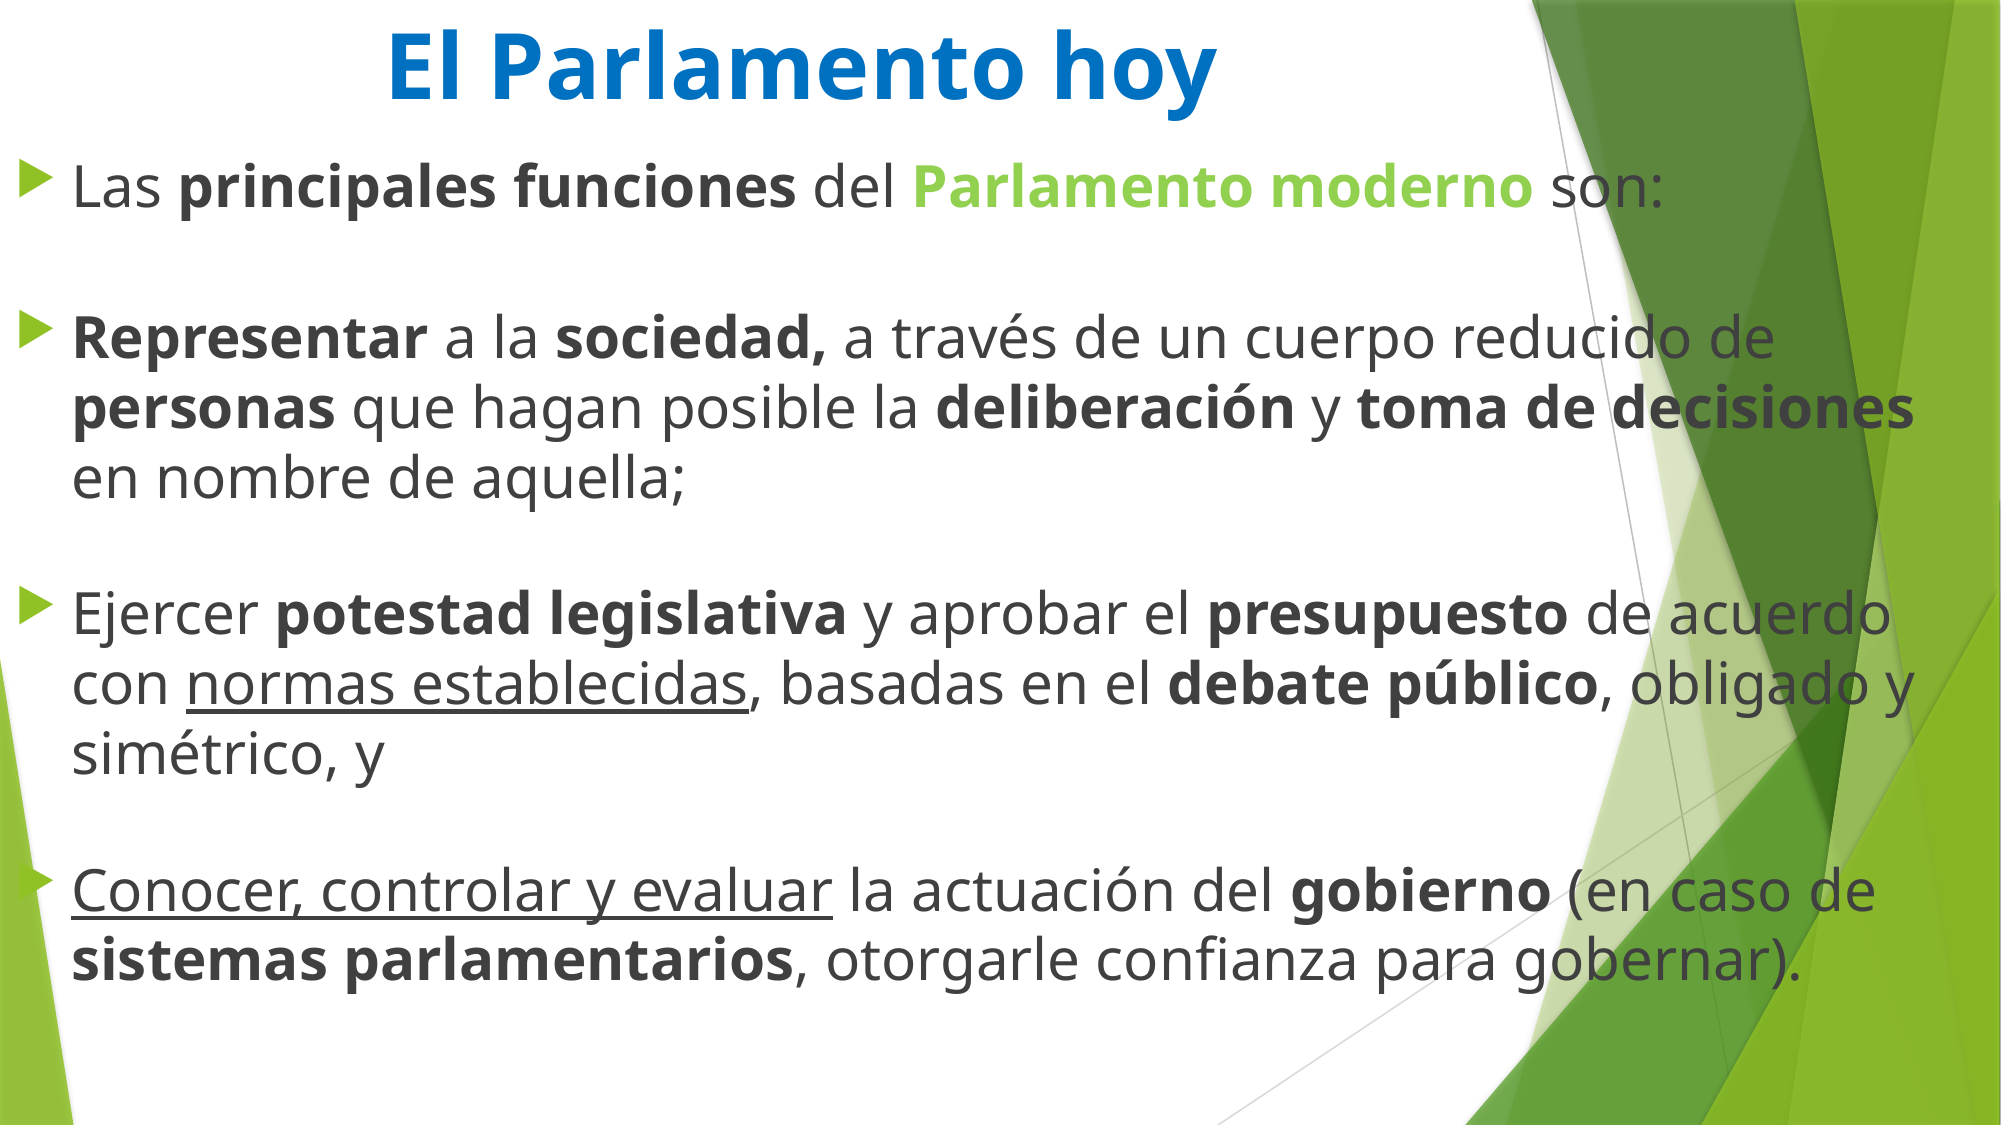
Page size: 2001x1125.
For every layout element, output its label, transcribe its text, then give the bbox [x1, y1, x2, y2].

list Las principales funciones del Parlamento moderno son: Representar a la sociedad, a través de un cuerpo reducido de personas que hagan posible la deliberación y toma de decisiones en nombre de aquella; Ejercer potestad legislativa y aprobar el presupuesto de acuerdo con normas establecidas, basadas en el debate público, obligado y simétrico, y Conocer, controlar y evaluar la actuación del gobierno (en caso de sistemas parlamentarios, otorgarle confianza para gobernar). [0, 141, 2000, 1125]
title El Parlamento hoy [0, 0, 1604, 141]
